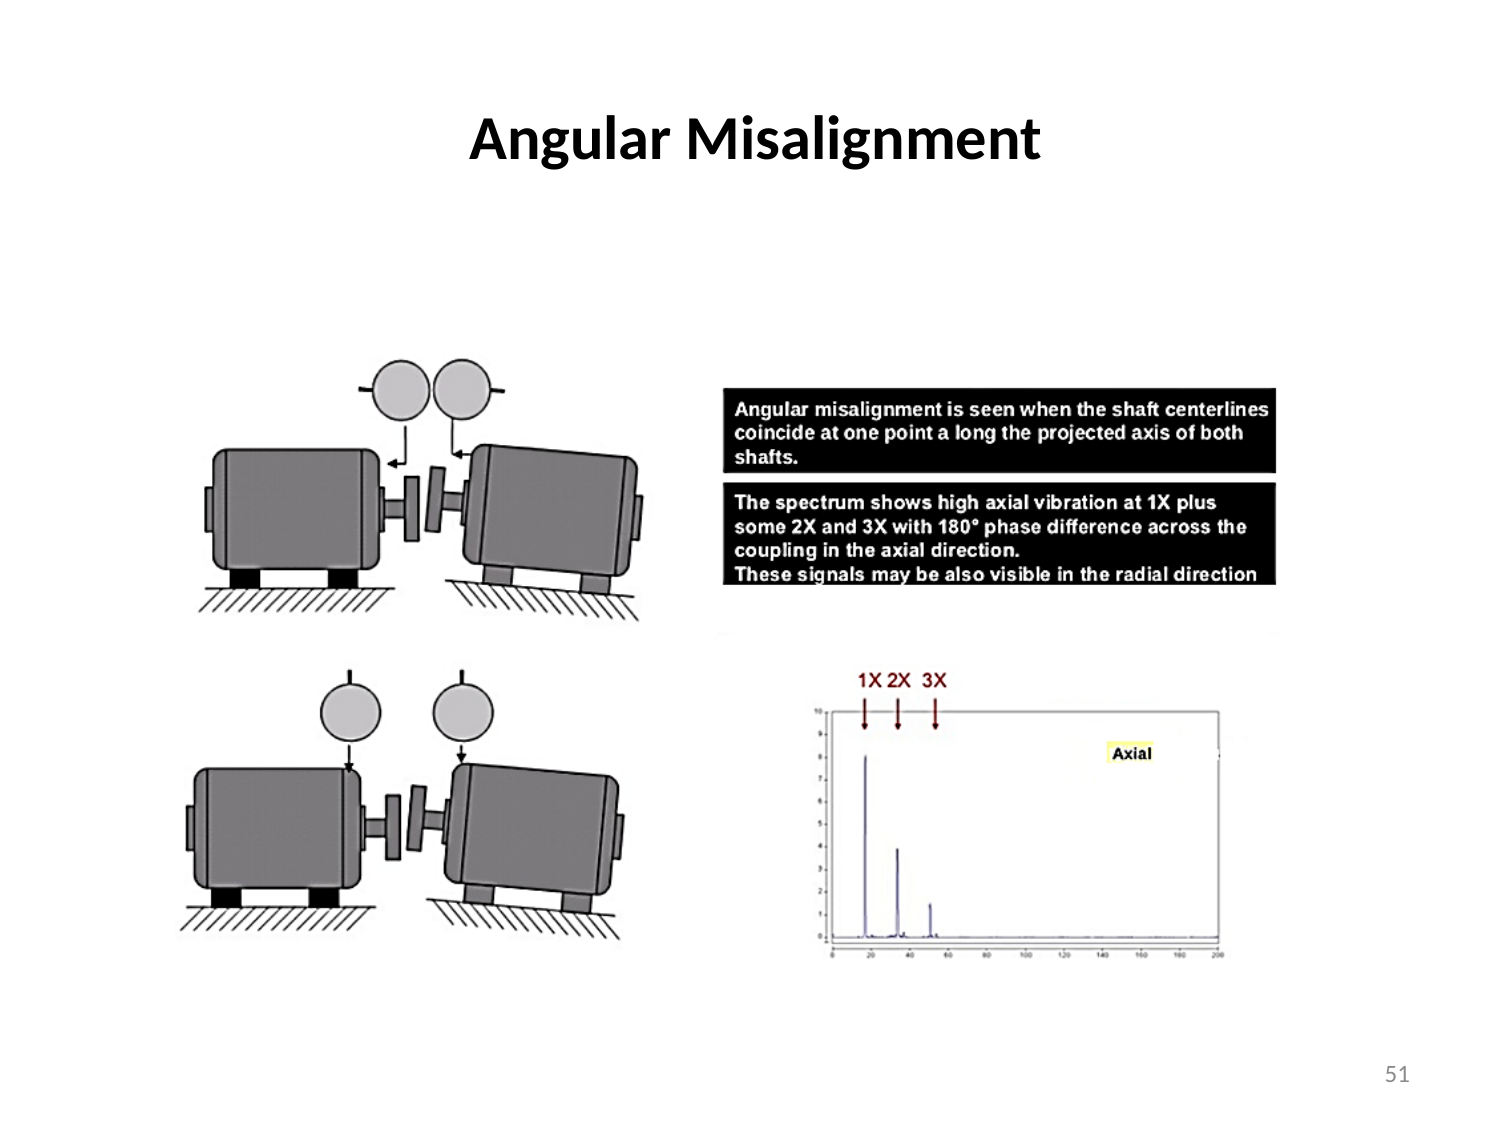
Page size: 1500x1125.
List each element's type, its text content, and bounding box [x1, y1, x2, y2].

title Angular Misalignment [134, 40, 1379, 229]
slide_number 51 [1074, 1042, 1425, 1103]
picture [162, 327, 1332, 996]
